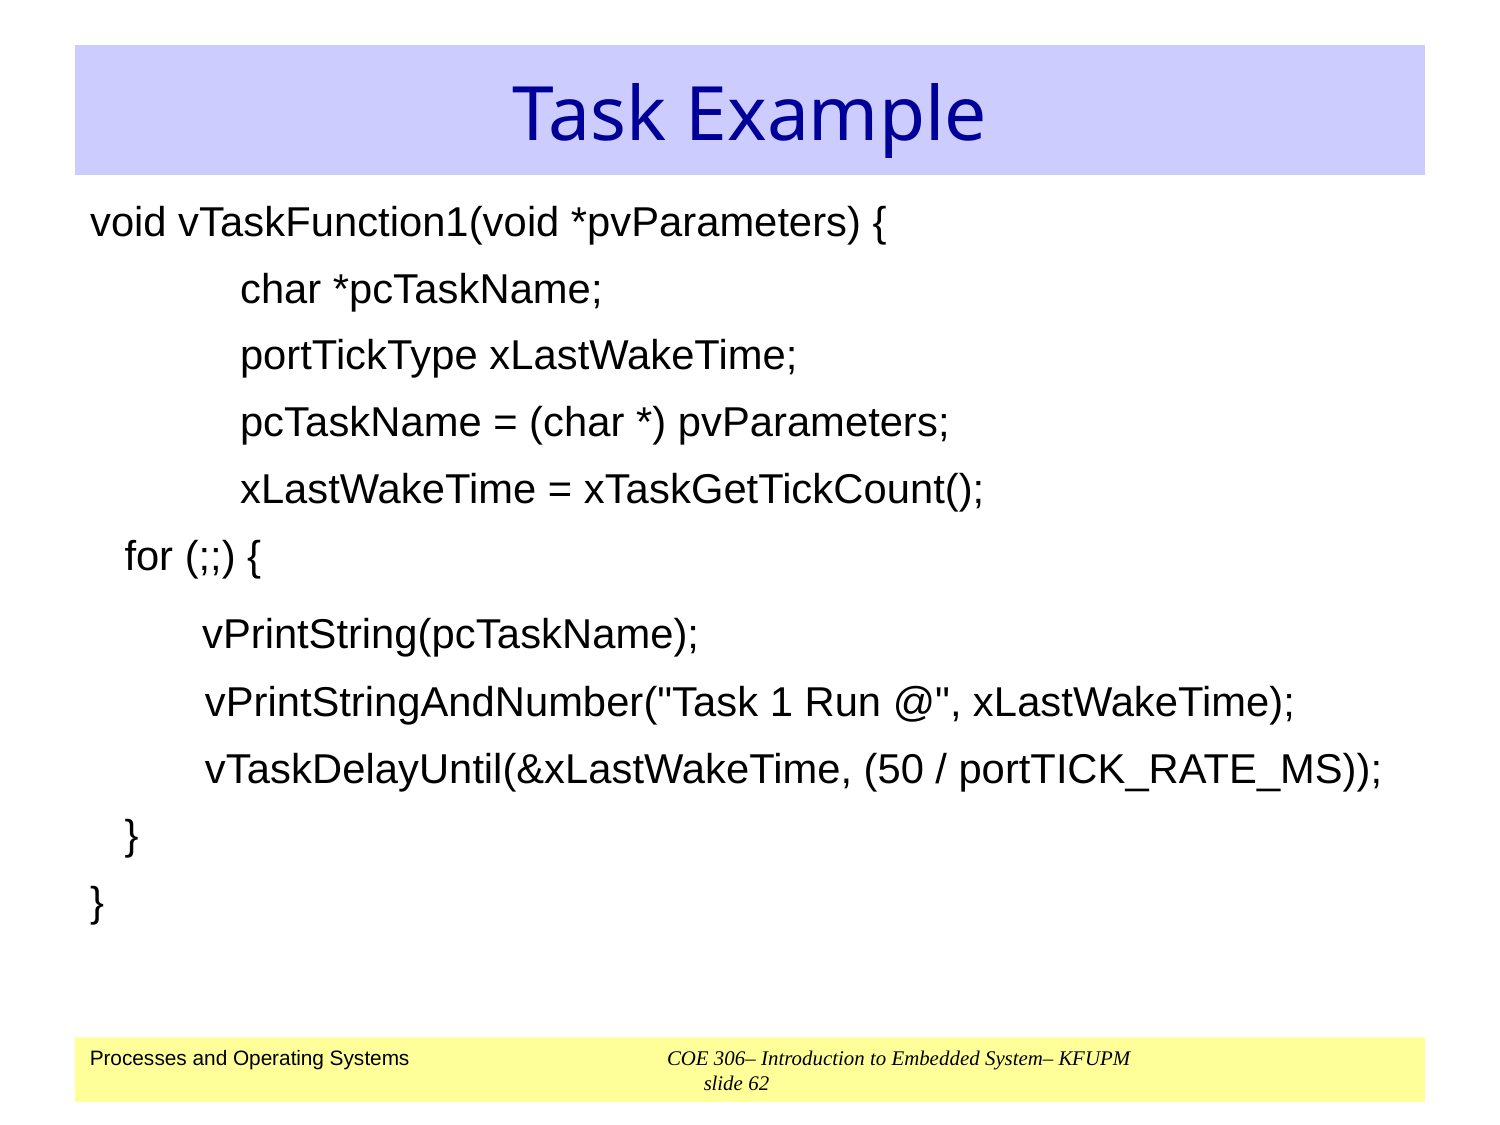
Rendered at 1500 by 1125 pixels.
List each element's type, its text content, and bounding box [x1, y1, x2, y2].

list void vTaskFunction1(void *pvParameters) { char *pcTaskName; portTickType xLastWakeTime; pcTaskName = (char *) pvParameters; xLastWakeTime = xTaskGetTickCount(); for (;;) { vPrintString(pcTaskName); vPrintStringAndNumber("Task 1 Run @", xLastWakeTime); vTaskDelayUntil(&xLastWakeTime, (50 / portTICK_RATE_MS)); } } [75, 187, 1425, 1032]
title Task Example [75, 45, 1425, 175]
